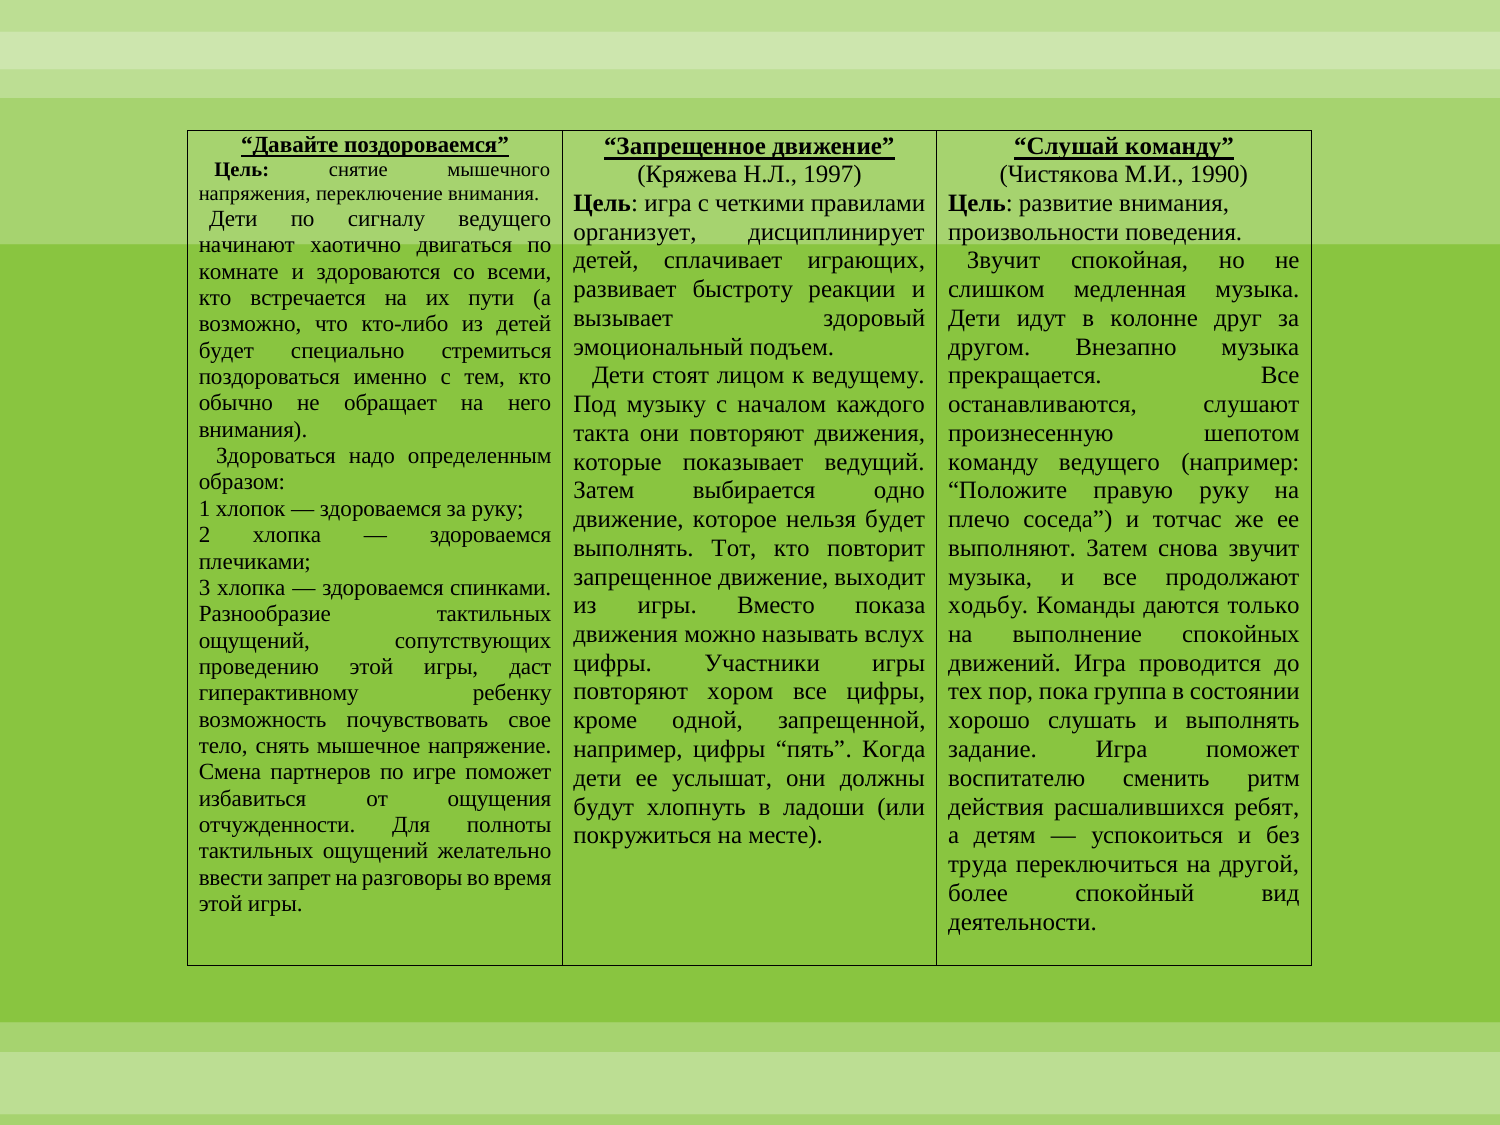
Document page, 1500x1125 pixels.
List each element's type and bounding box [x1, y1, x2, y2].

picture [0, 0, 1500, 1125]
text_box [182, 125, 1328, 1007]
